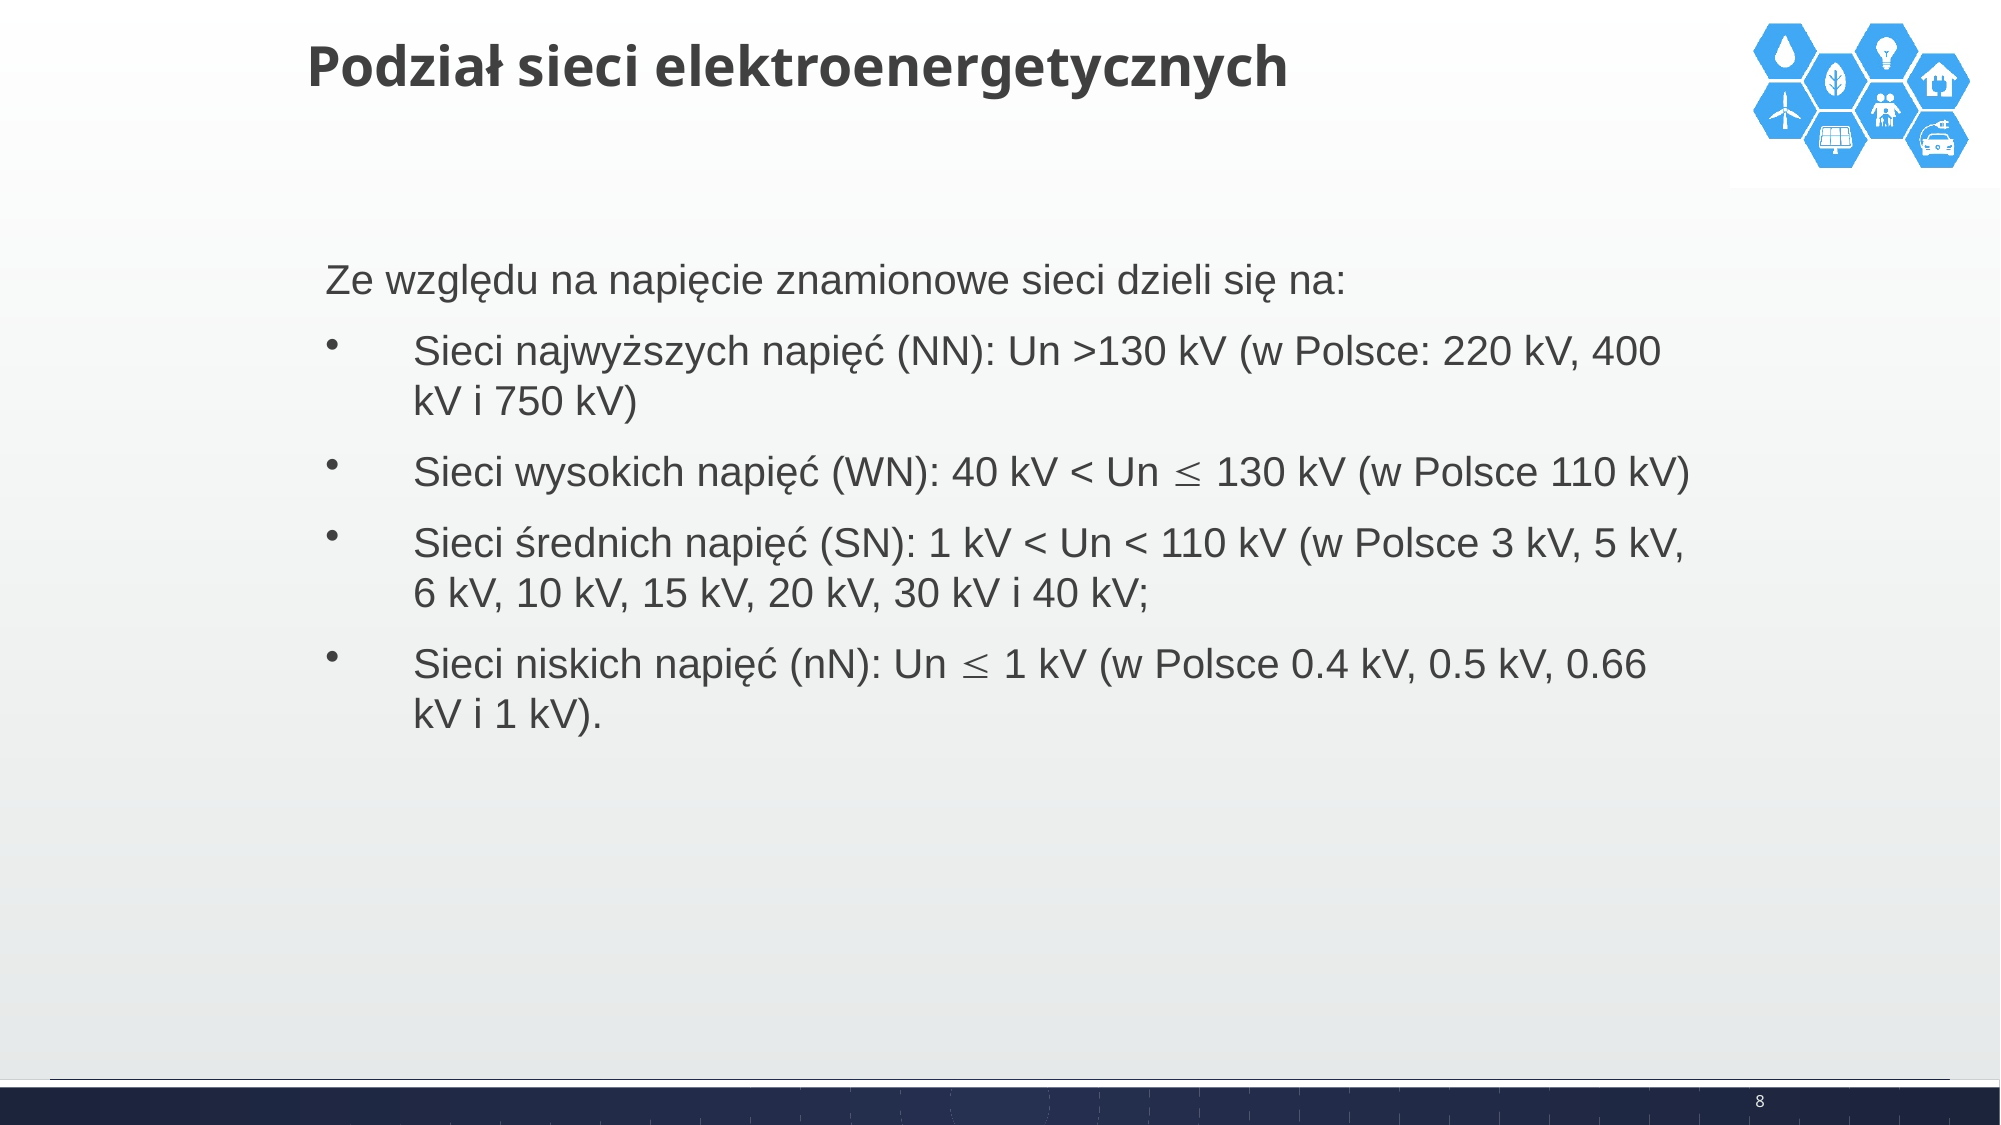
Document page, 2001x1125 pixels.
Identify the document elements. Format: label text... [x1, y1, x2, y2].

picture [1729, 0, 2000, 188]
slide_number 8 [1674, 1083, 1780, 1122]
text_box Ze względu na napięcie znamionowe sieci dzieli się na: Sieci najwyższych napięć (NN): Un >130 kV (w Polsce: 220 kV, 400 kV i 750 kV) Sieci wysokich napięć (WN): 40 kV < Un  130 kV (w Polsce 110 kV) Sieci średnich napięć (SN): 1 kV < Un < 110 kV (w Polsce 3 kV, 5 kV, 6 kV, 10 kV, 15 kV, 20 kV, 30 kV i 40 kV; Sieci niskich napięć (nN): Un  1 kV (w Polsce 0.4 kV, 0.5 kV, 0.66 kV i 1 kV). [292, 251, 1709, 739]
title Podział sieci elektroenergetycznych [291, 31, 1337, 121]
